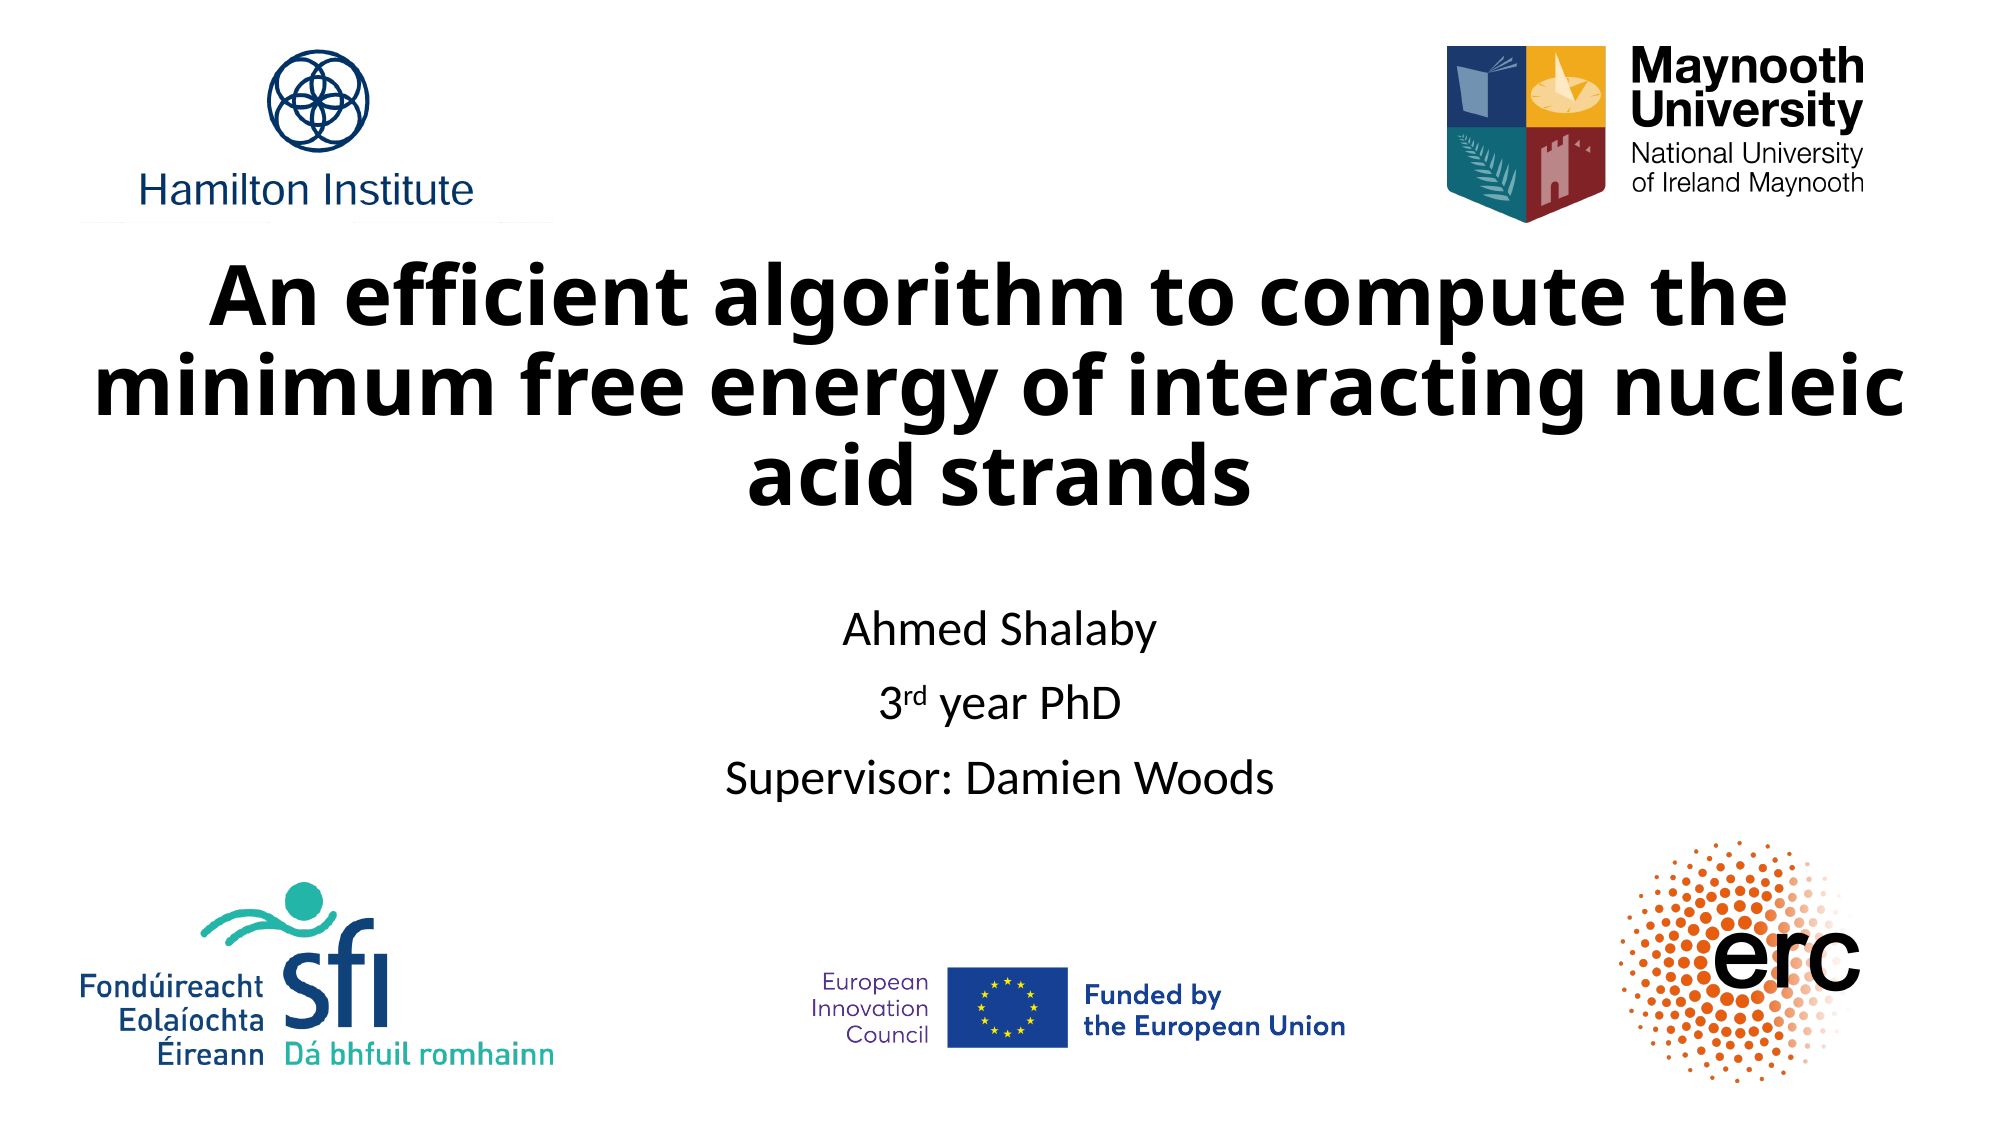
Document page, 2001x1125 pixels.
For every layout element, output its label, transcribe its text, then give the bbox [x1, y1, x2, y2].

text_box An efficient algorithm to compute the minimum free energy of interacting nucleic acid strands [0, 312, 2000, 531]
picture [813, 964, 1466, 1051]
picture [81, 24, 553, 223]
text_box Ahmed Shalaby 3rd year PhD Supervisor: Damien Woods [249, 594, 1750, 855]
picture [1446, 46, 1863, 223]
picture [81, 882, 553, 1065]
picture [1616, 838, 1863, 1086]
